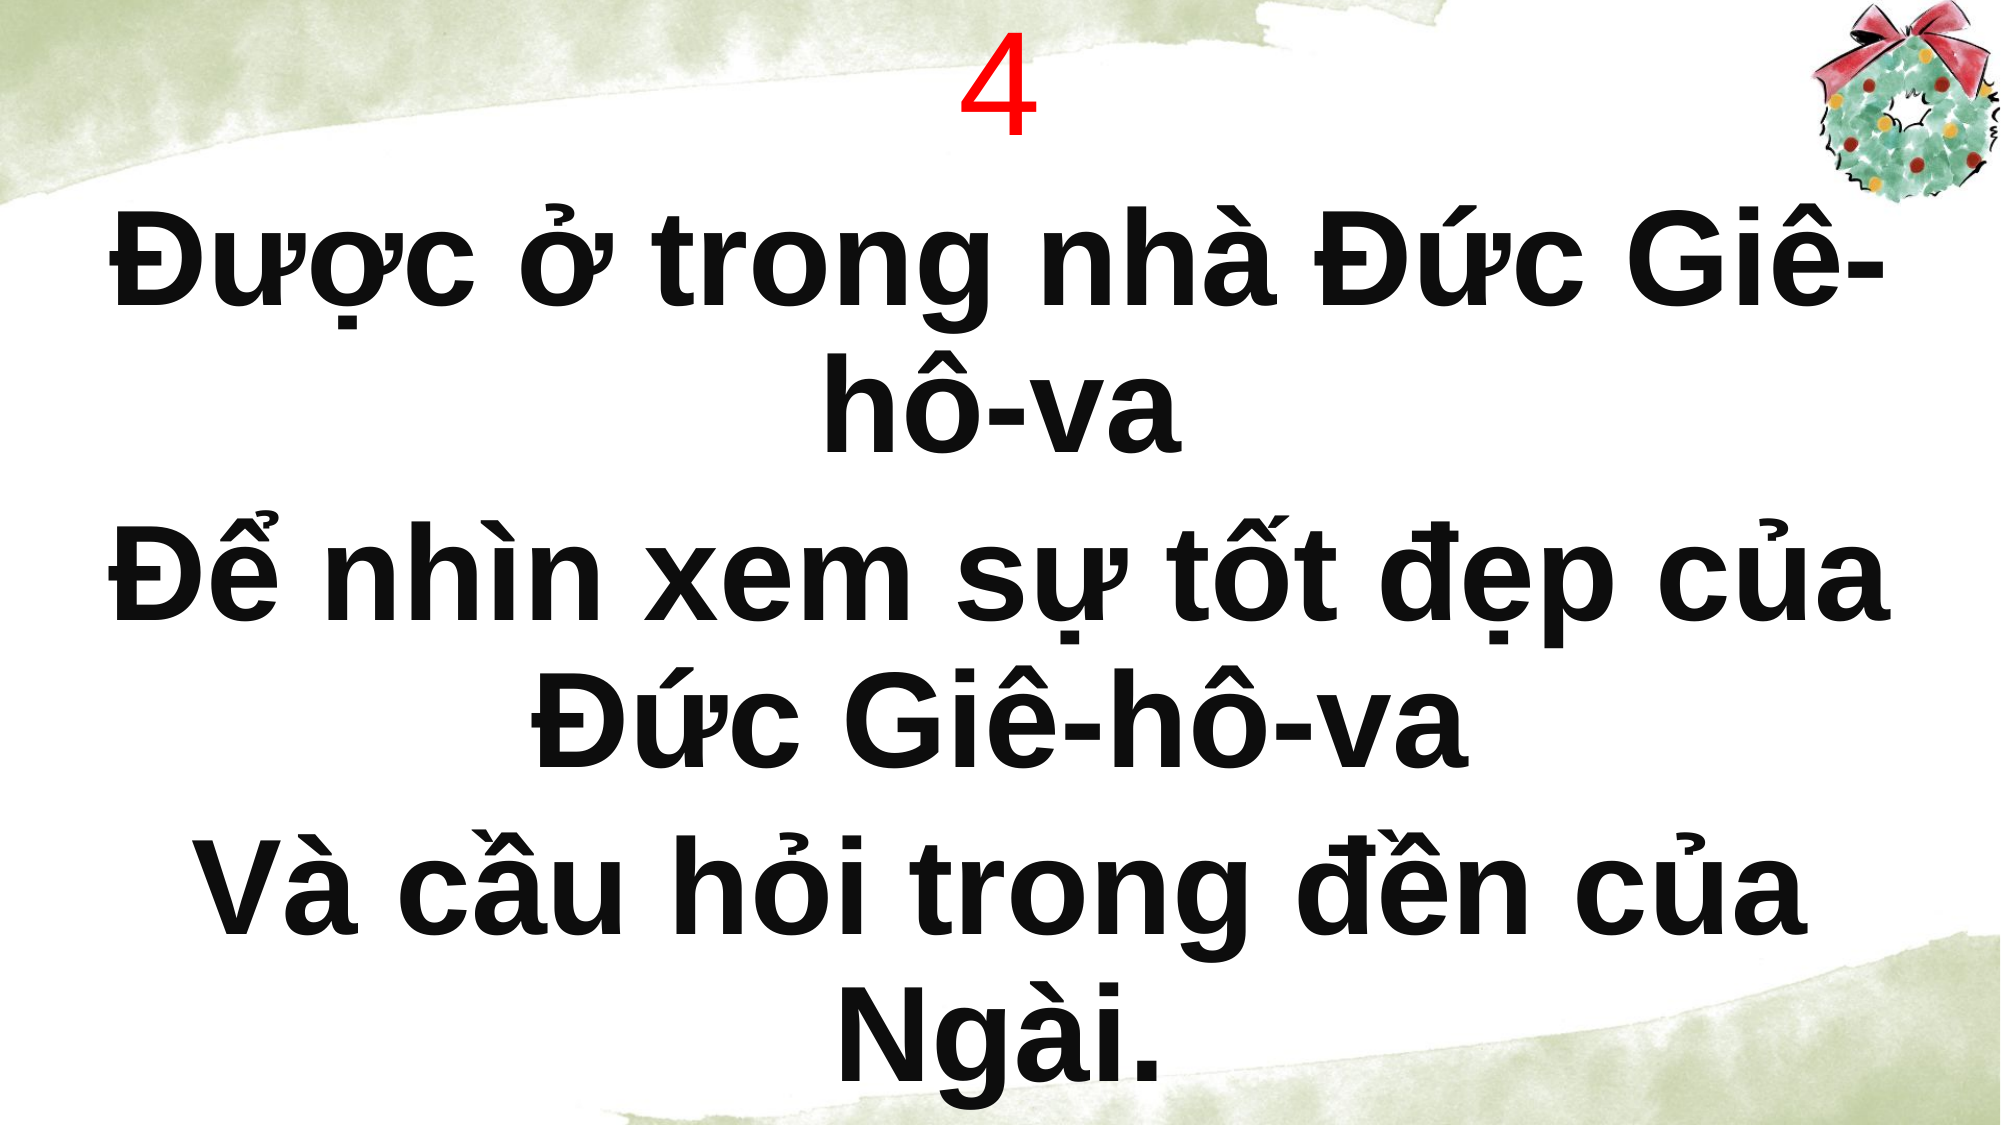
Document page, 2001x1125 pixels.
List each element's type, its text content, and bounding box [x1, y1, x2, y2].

list 4 Được ở trong nhà Đức Giê-hô-va Để nhìn xem sự tốt đẹp của Đức Giê-hô-va Và cầu hỏi trong đền của Ngài. [0, 0, 2000, 1125]
